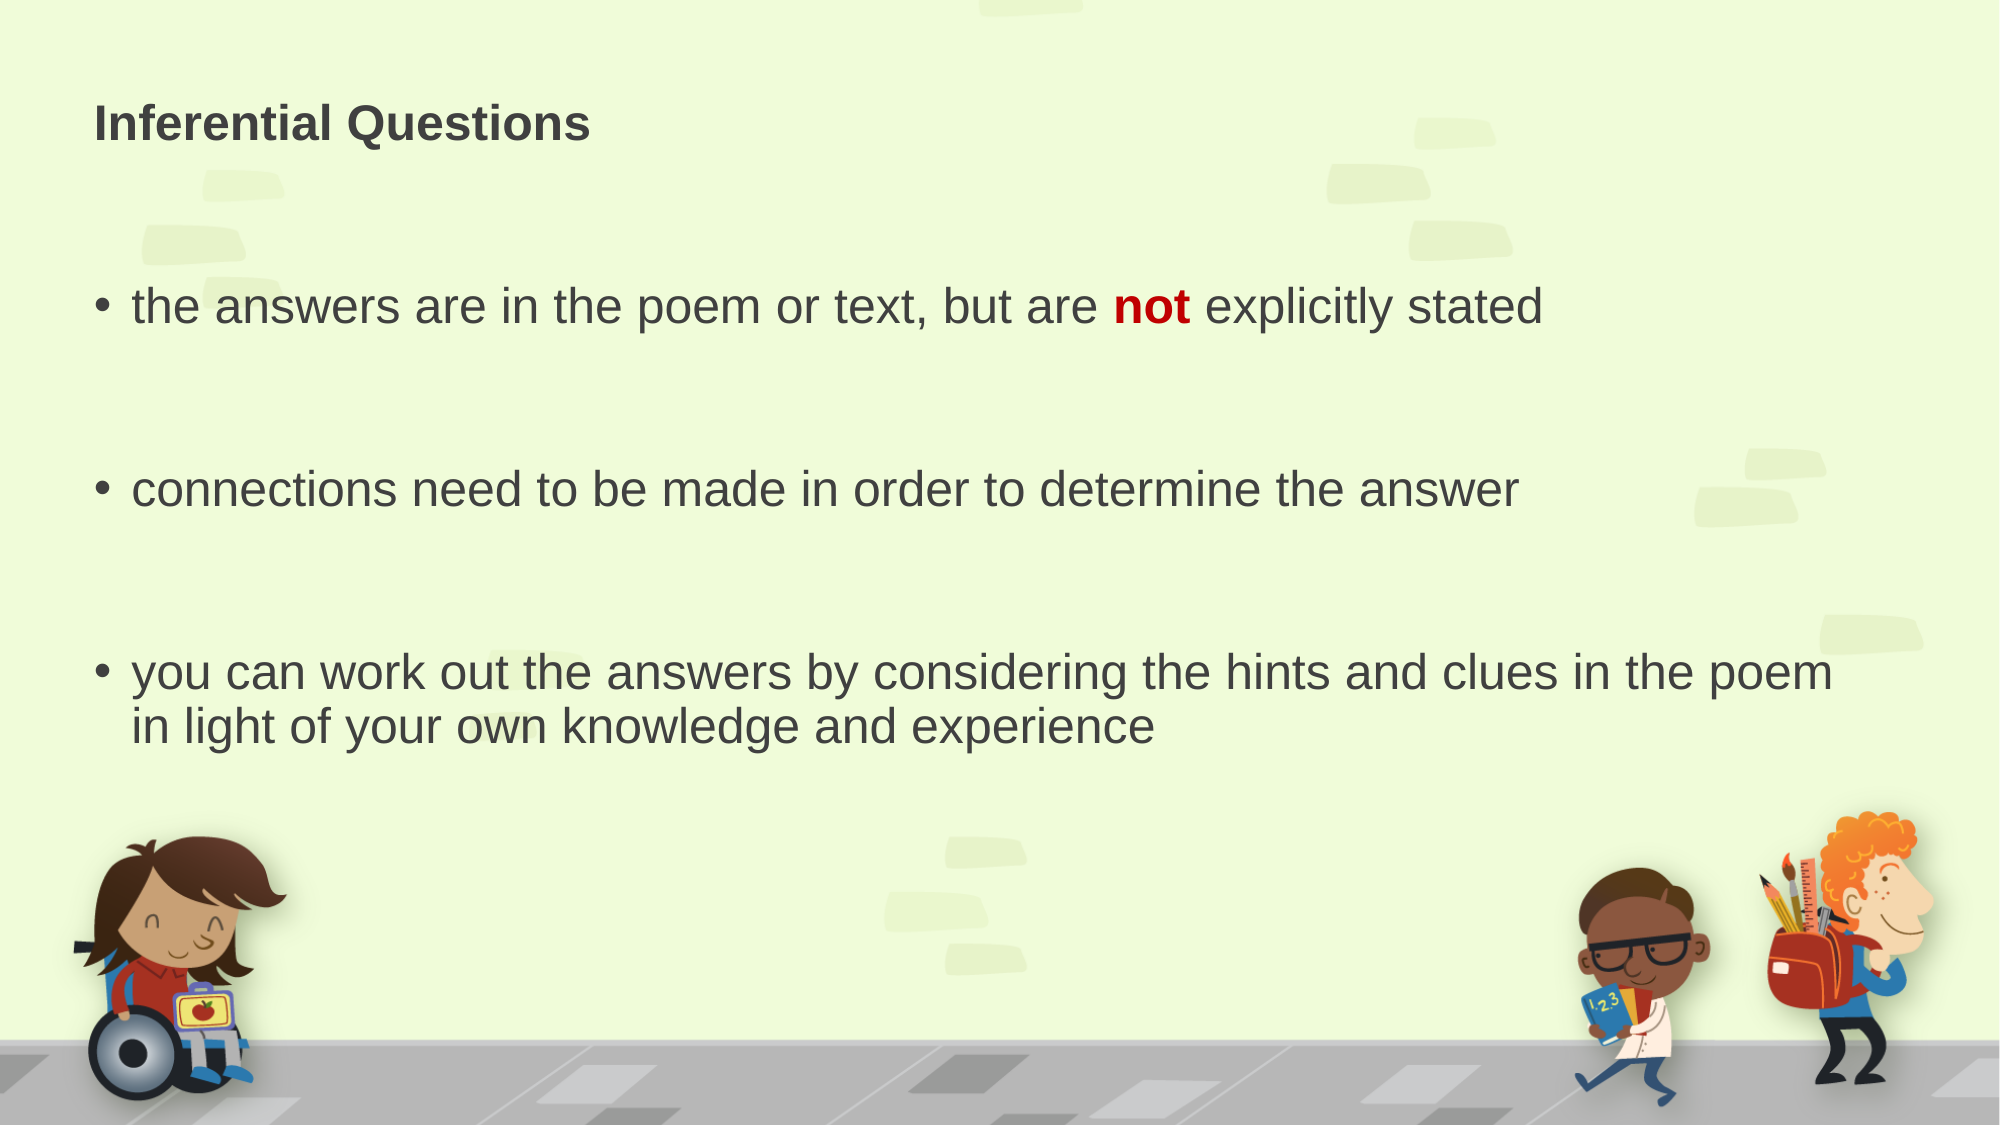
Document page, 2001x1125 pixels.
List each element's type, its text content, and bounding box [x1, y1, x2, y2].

list Inferential Questions the answers are in the poem or text, but are not explicitly stated connections need to be made in order to determine the answer you can work out the answers by considering the hints and clues in the poem in light of your own knowledge and experience [78, 90, 1886, 870]
picture [0, 0, 2000, 1125]
